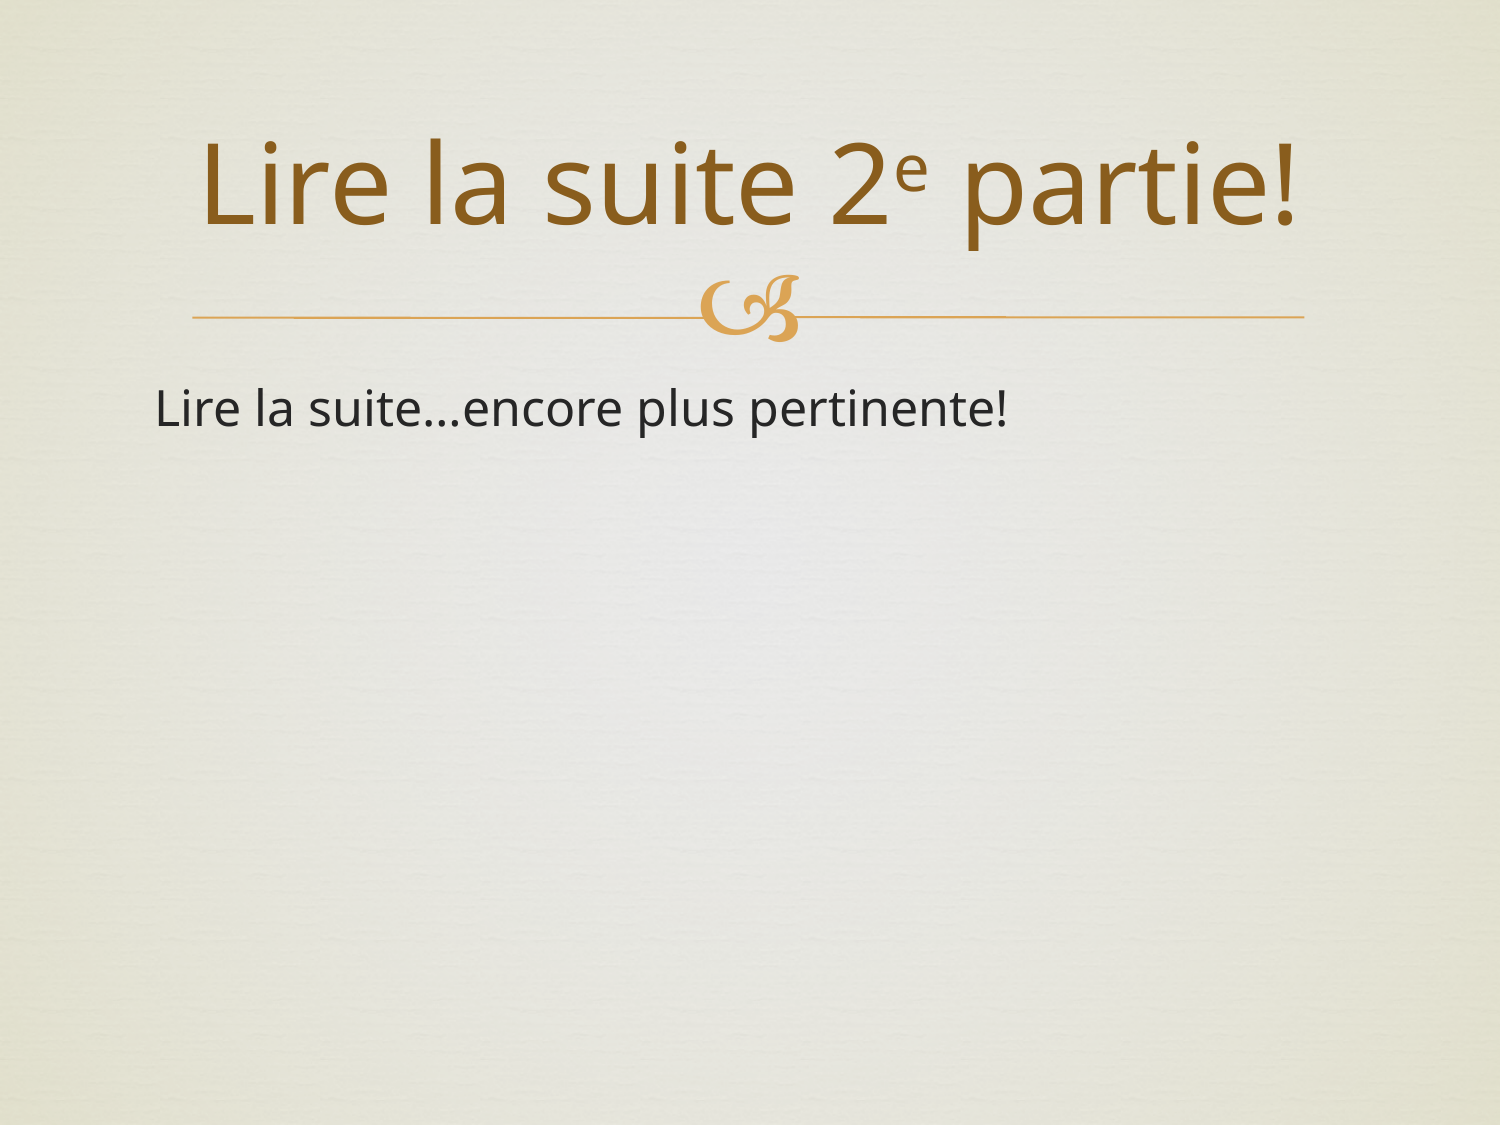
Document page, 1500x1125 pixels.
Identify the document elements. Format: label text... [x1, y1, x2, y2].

title Lire la suite 2e partie! [113, 93, 1386, 267]
list Lire la suite…encore plus pertinente! [114, 368, 1386, 1005]
